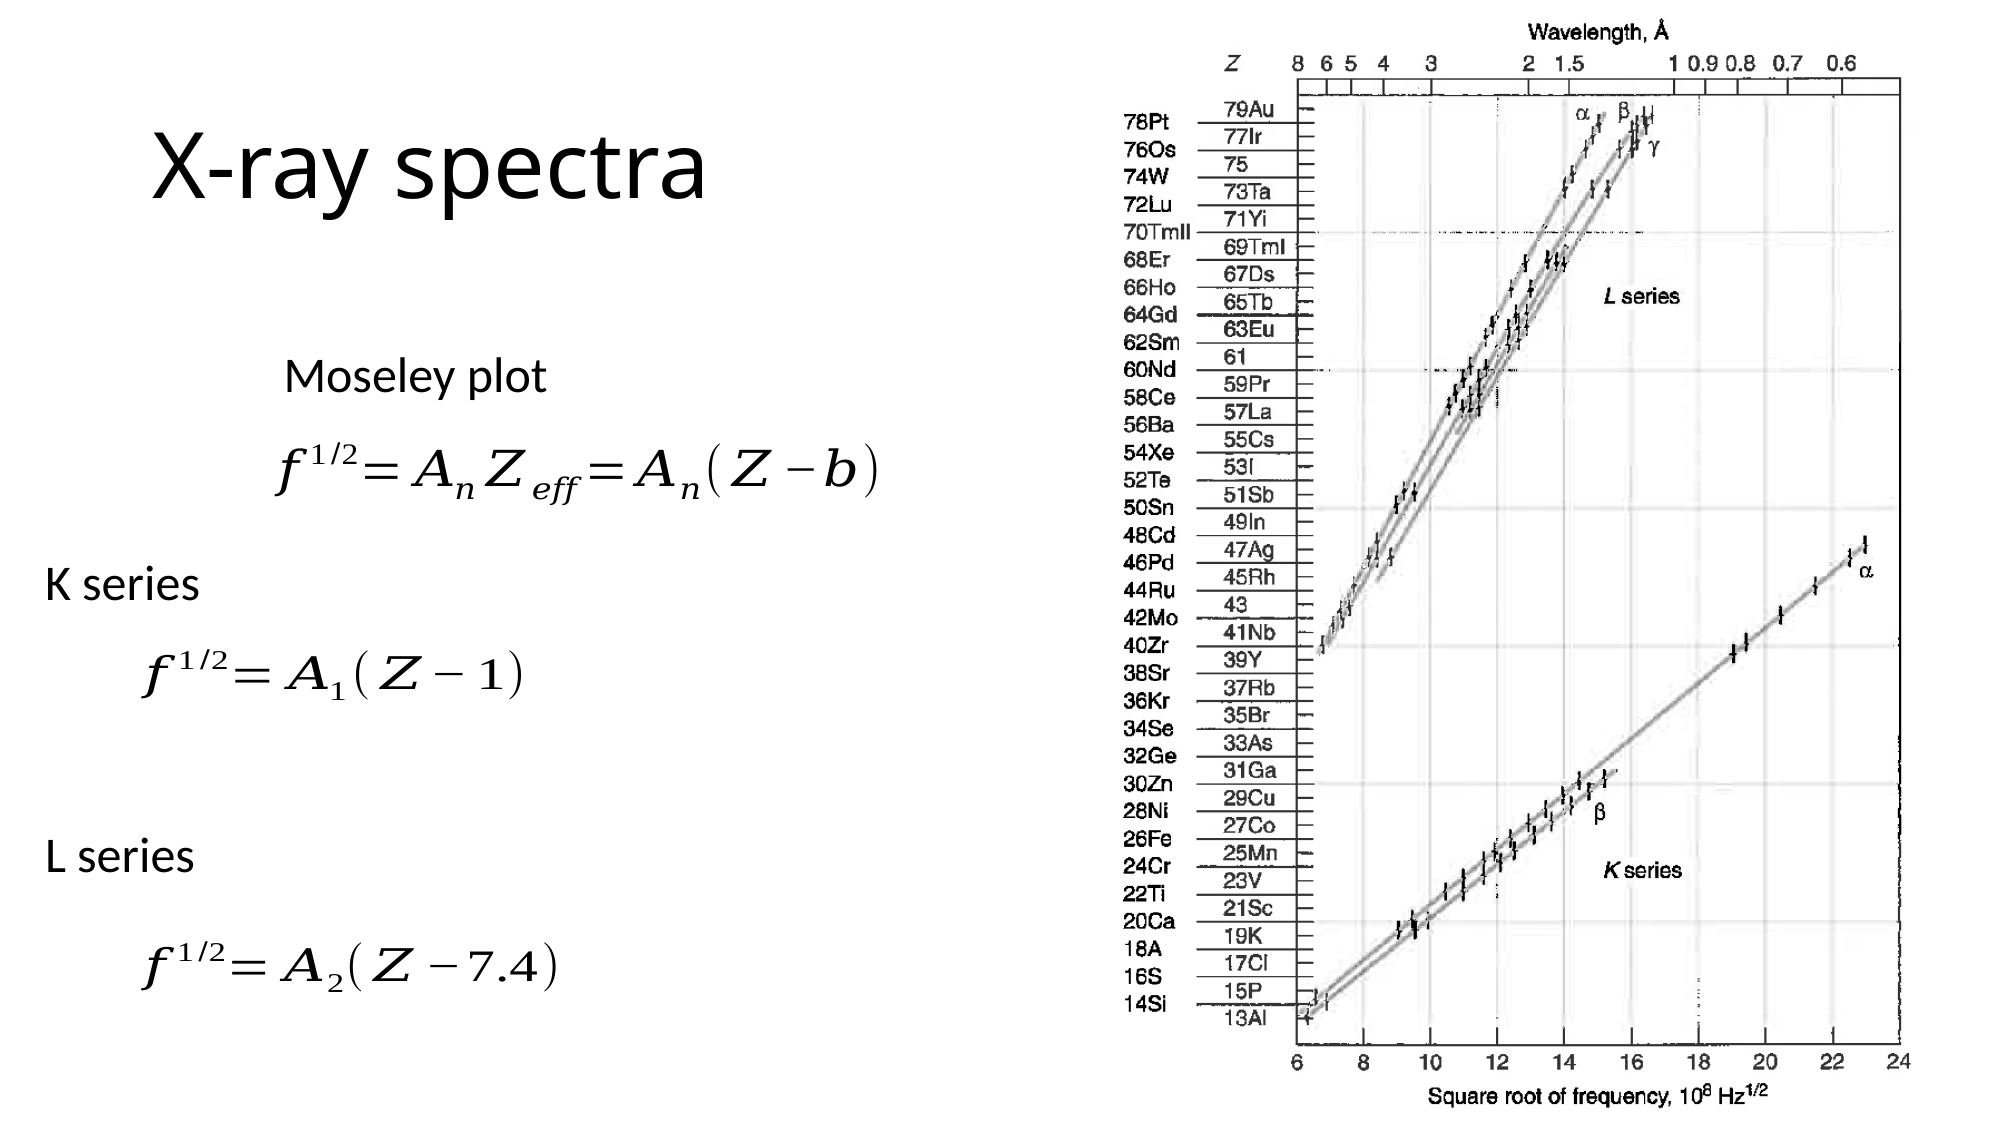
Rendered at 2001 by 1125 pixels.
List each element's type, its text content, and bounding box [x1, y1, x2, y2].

text_box K series [30, 543, 371, 618]
picture [1112, 0, 1926, 1120]
text_box L series [30, 814, 371, 890]
title X-ray spectra [137, 59, 1112, 278]
text_box Moseley plot [268, 334, 610, 410]
